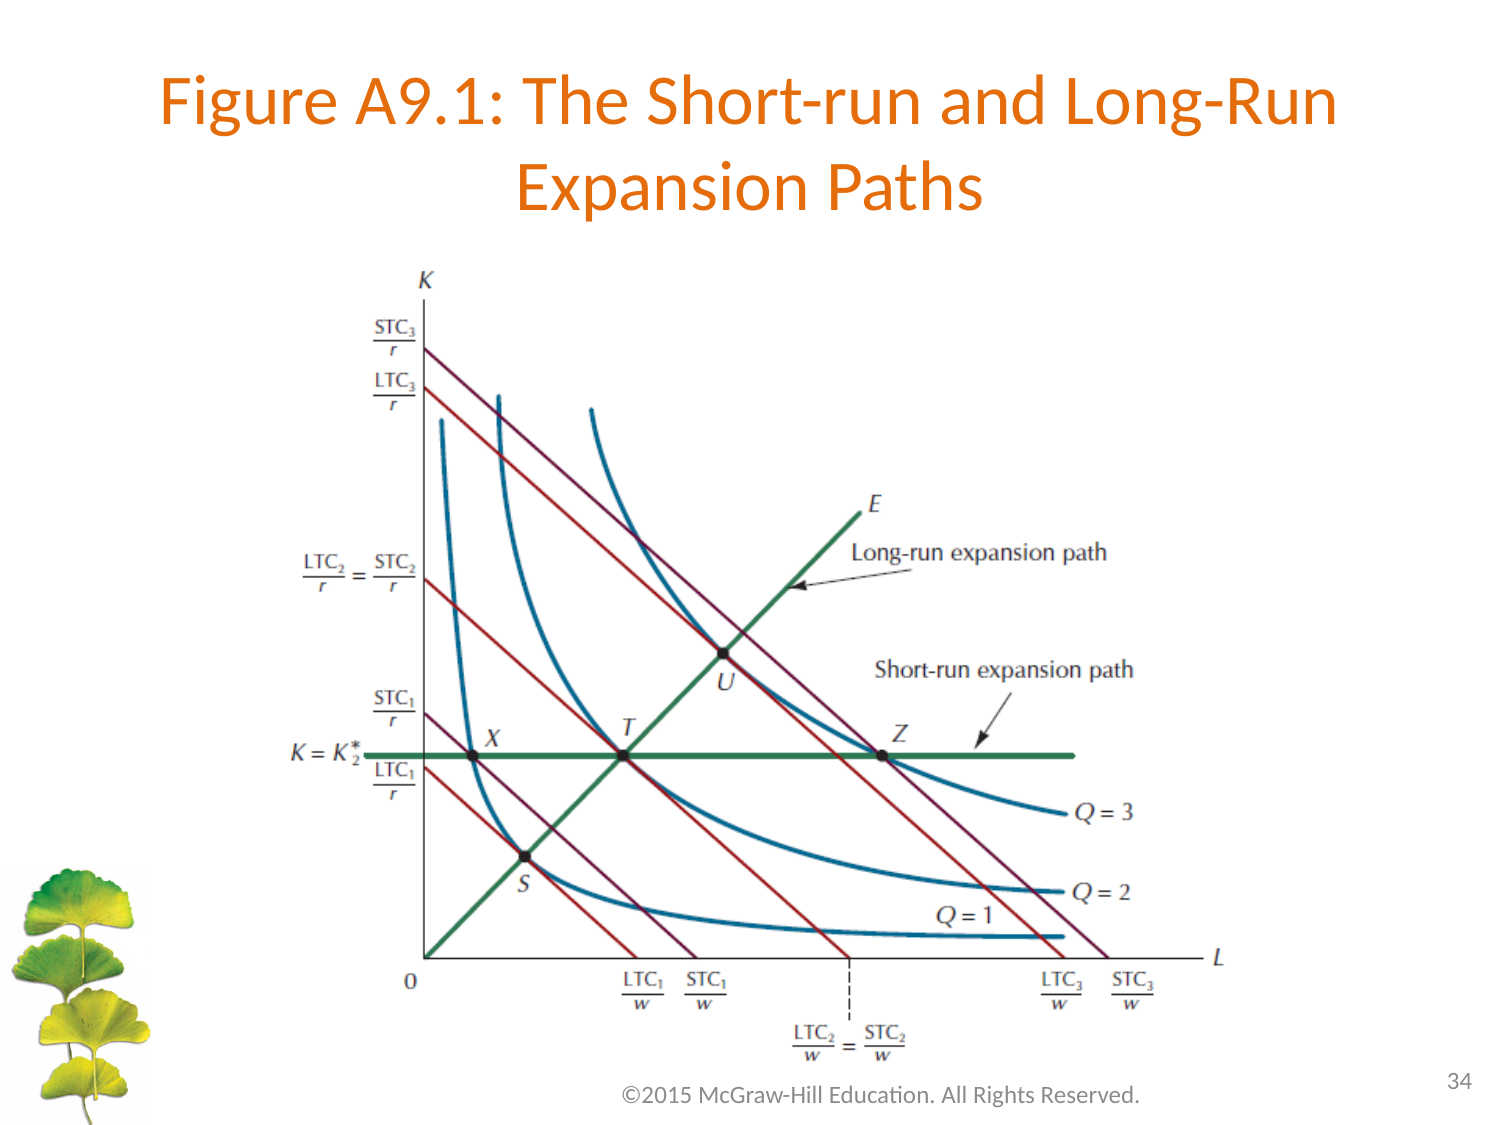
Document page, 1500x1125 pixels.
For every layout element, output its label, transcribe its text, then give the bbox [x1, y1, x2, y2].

picture [5, 864, 152, 1125]
footer ©2015 McGraw-Hill Education. All Rights Reserved. [587, 1078, 1175, 1124]
title Figure A9.1: The Short-run and Long-Run Expansion Paths [75, 45, 1425, 233]
picture [278, 262, 1233, 1069]
slide_number 34 [1374, 1050, 1488, 1110]
